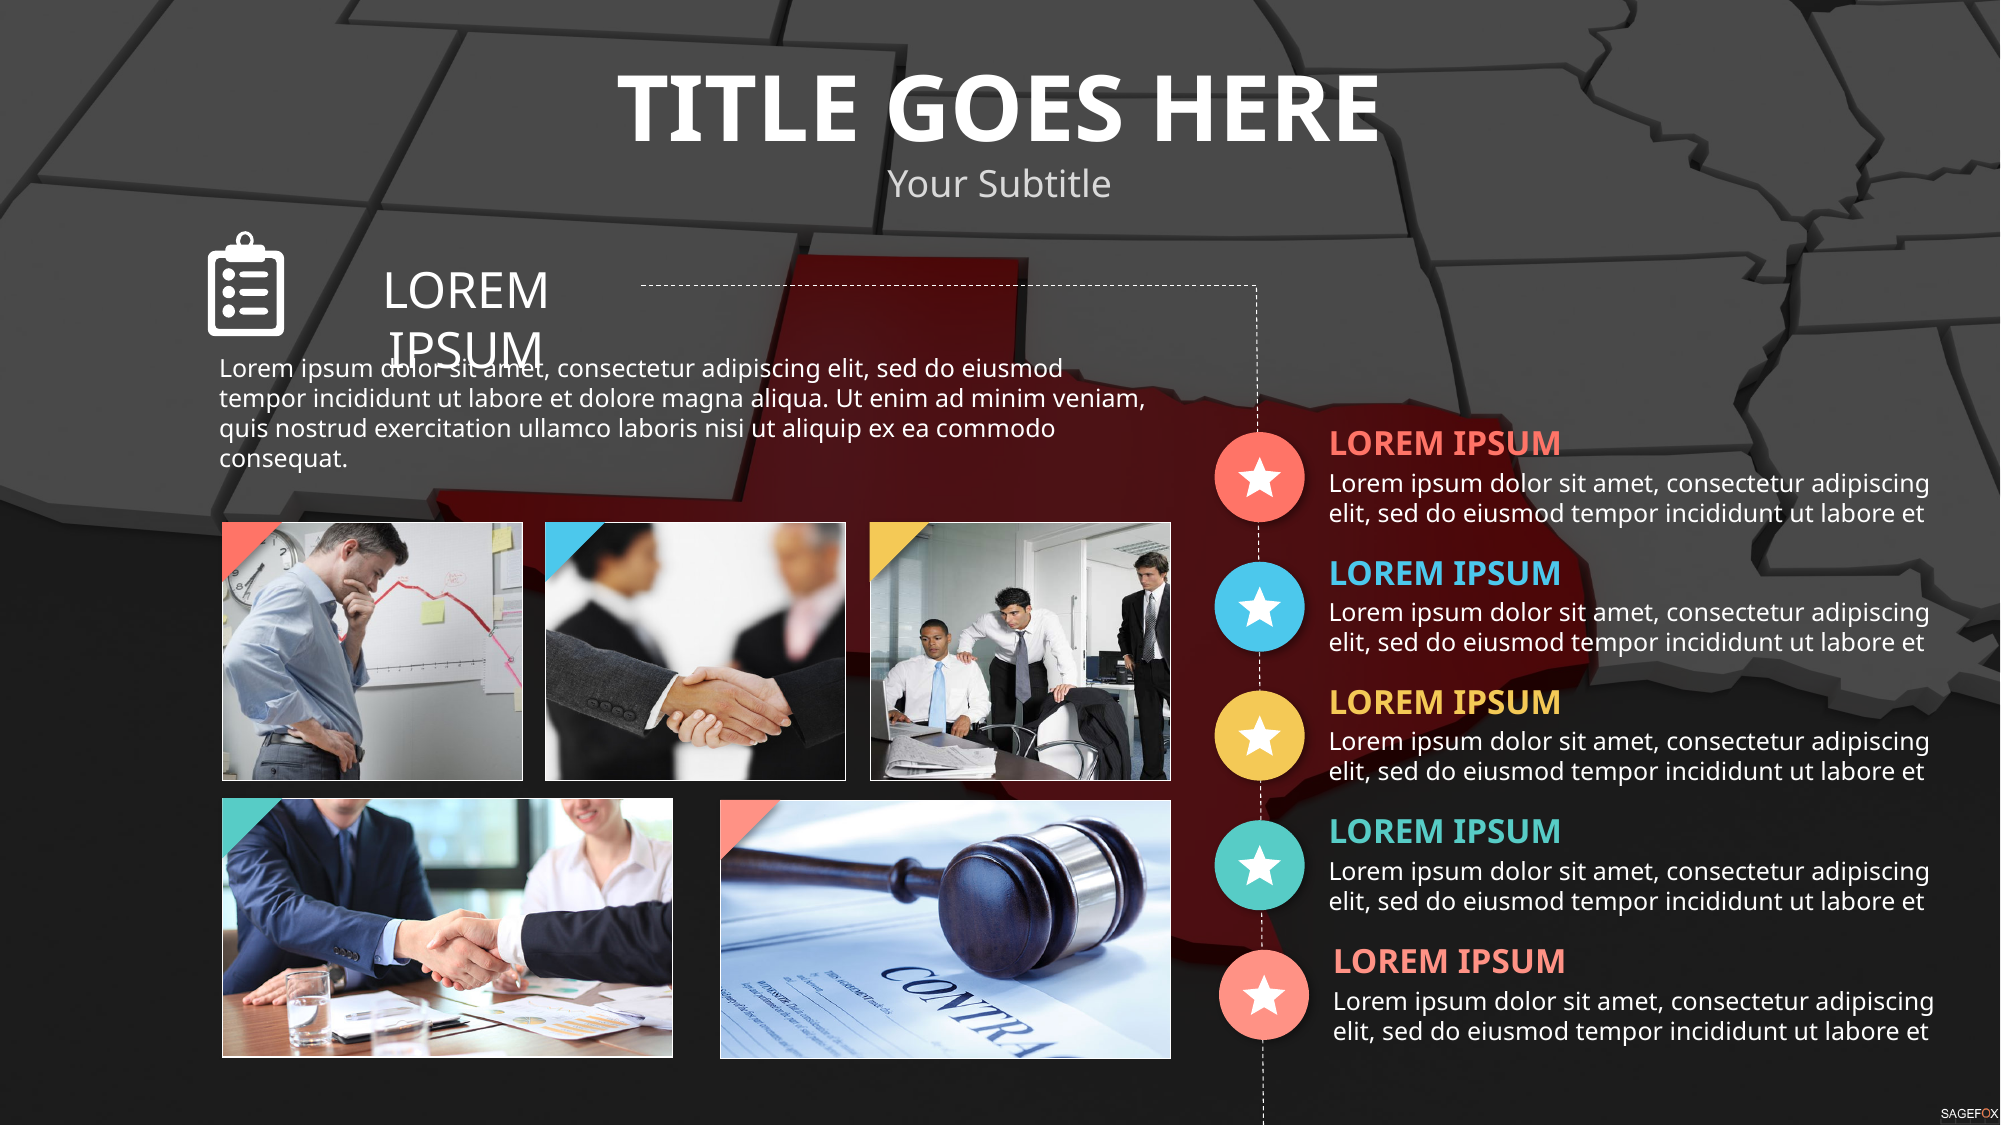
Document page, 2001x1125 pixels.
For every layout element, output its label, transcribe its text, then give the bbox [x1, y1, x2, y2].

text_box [1256, 911, 1264, 949]
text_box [1256, 523, 1264, 561]
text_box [1214, 690, 1305, 781]
text_box [221, 797, 285, 861]
text_box [221, 521, 523, 782]
text_box LOREM IPSUM [292, 250, 642, 344]
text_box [1256, 781, 1264, 820]
text_box LOREM IPSUM Lorem ipsum dolor sit amet, consectetur adipiscing elit, sed do eiusmod tempor incididunt ut labore et [1318, 805, 1953, 921]
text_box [1256, 287, 1264, 432]
text_box [868, 521, 933, 585]
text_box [1218, 949, 1309, 1040]
text_box LOREM IPSUM Lorem ipsum dolor sit amet, consectetur adipiscing elit, sed do eiusmod tempor incididunt ut labore et [1318, 546, 1953, 662]
text_box [221, 798, 673, 1058]
text_box TITLE GOES HERE Your Subtitle [548, 42, 1452, 212]
text_box [221, 521, 285, 585]
text_box [545, 521, 847, 782]
text_box [719, 798, 783, 863]
text_box LOREM IPSUM Lorem ipsum dolor sit amet, consectetur adipiscing elit, sed do eiusmod tempor incididunt ut labore et [1322, 935, 1958, 1050]
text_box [207, 231, 285, 337]
text_box Lorem ipsum dolor sit amet, consectetur adipiscing elit, sed do eiusmod tempor incididunt ut labore et dolore magna aliqua. Ut enim ad minim veniam, quis nostrud exercitation ullamco laboris nisi ut aliquip ex ea commodo consequat. [204, 344, 1168, 480]
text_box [1214, 820, 1305, 911]
picture [0, 0, 2001, 1125]
text_box LOREM IPSUM Lorem ipsum dolor sit amet, consectetur adipiscing elit, sed do eiusmod tempor incididunt ut labore et [1318, 417, 1953, 533]
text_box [1256, 1040, 1264, 1125]
text_box [719, 799, 1171, 1060]
text_box LOREM IPSUM Lorem ipsum dolor sit amet, consectetur adipiscing elit, sed do eiusmod tempor incididunt ut labore et [1318, 675, 1953, 791]
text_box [1214, 432, 1305, 523]
text_box [544, 521, 608, 585]
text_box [1256, 652, 1264, 690]
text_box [1214, 561, 1305, 652]
text_box [869, 521, 1171, 782]
